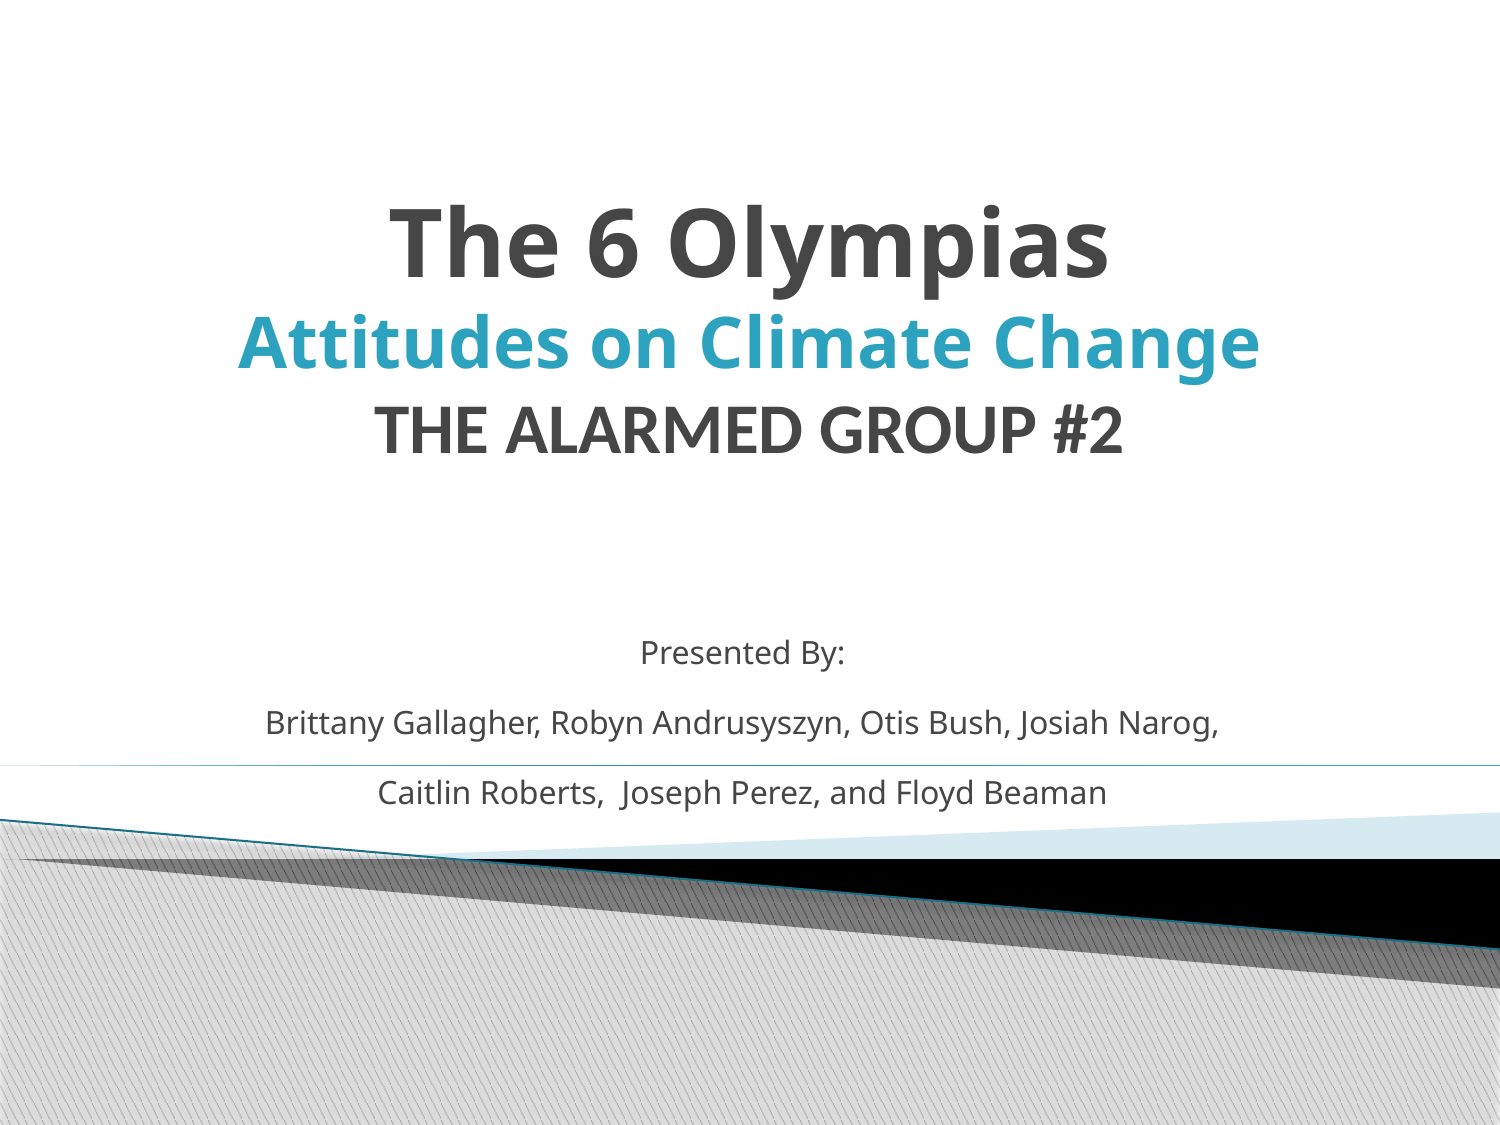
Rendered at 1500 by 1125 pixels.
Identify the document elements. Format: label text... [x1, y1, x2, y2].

subtitle Presented By: Brittany Gallagher, Robyn Andrusyszyn, Otis Bush, Josiah Narog, Caitlin Roberts, Joseph Perez, and Floyd Beaman [112, 624, 1388, 822]
picture [5, 859, 1500, 989]
title The 6 Olympias Attitudes on Climate Change THE ALARMED GROUP #2 [112, 174, 1388, 476]
